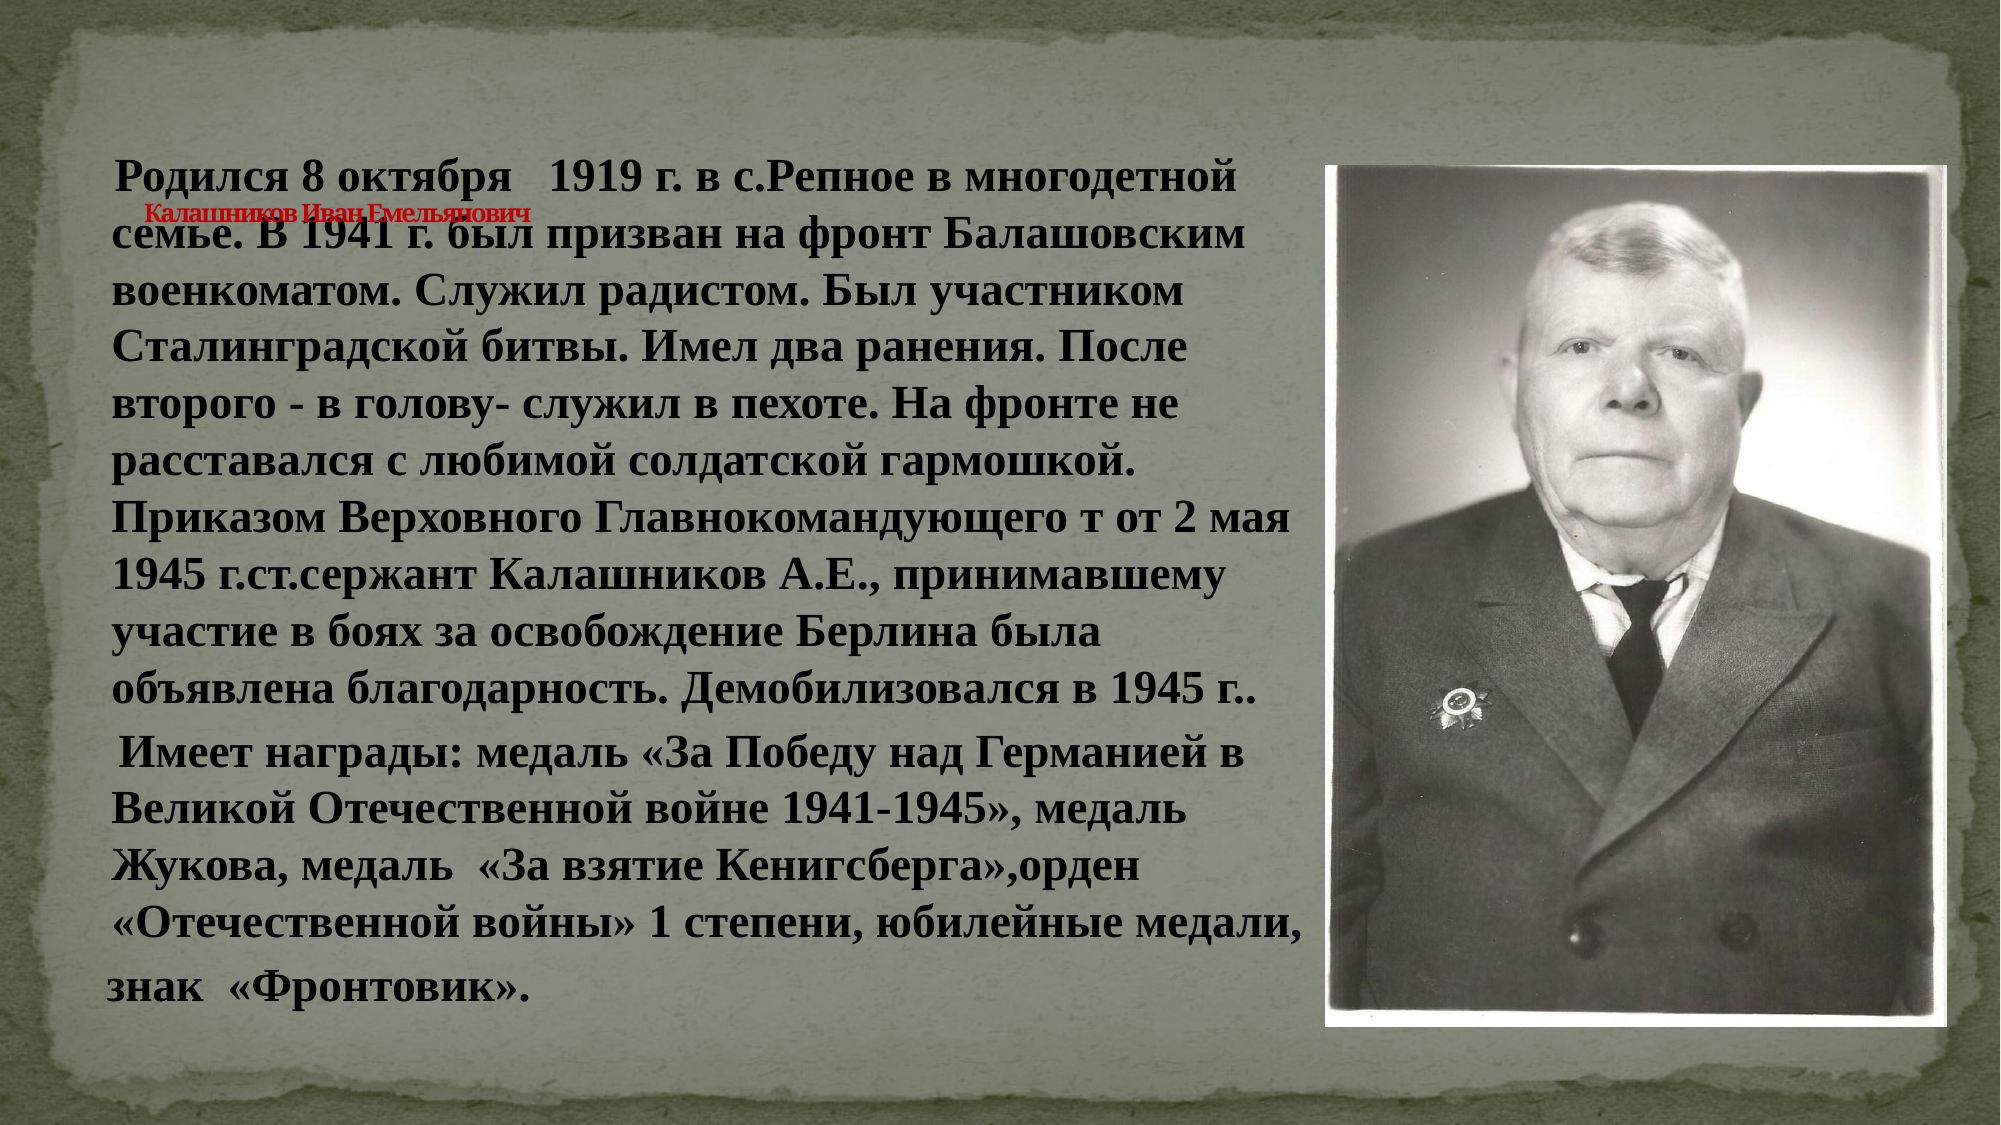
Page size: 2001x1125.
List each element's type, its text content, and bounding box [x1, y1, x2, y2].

picture [1325, 165, 1947, 1027]
list Родился 8 октября 1919 г. в с.Репное в многодетной семье. В 1941 г. был призван на фронт Балашовским военкоматом. Служил радистом. Был участником Сталинградской битвы. Имел два ранения. После второго - в голову- служил в пехоте. На фронте не расставался с любимой солдатской гармошкой. Приказом Верховного Главнокомандующего т от 2 мая 1945 г.ст.сержант Калашников А.Е., принимавшему участие в боях за освобождение Берлина была объявлена благодарность. Демобилизовался в 1945 г.. Имеет награды: медаль «За Победу над Германией в Великой Отечественной войне 1941-1945», медаль Жукова, медаль «За взятие Кенигсберга»,орден «Отечественной войны» 1 степени, юбилейные медали, знак «Фронтовик». [55, 136, 1325, 1125]
title Калашников Иван Емельянович [90, 0, 1901, 266]
